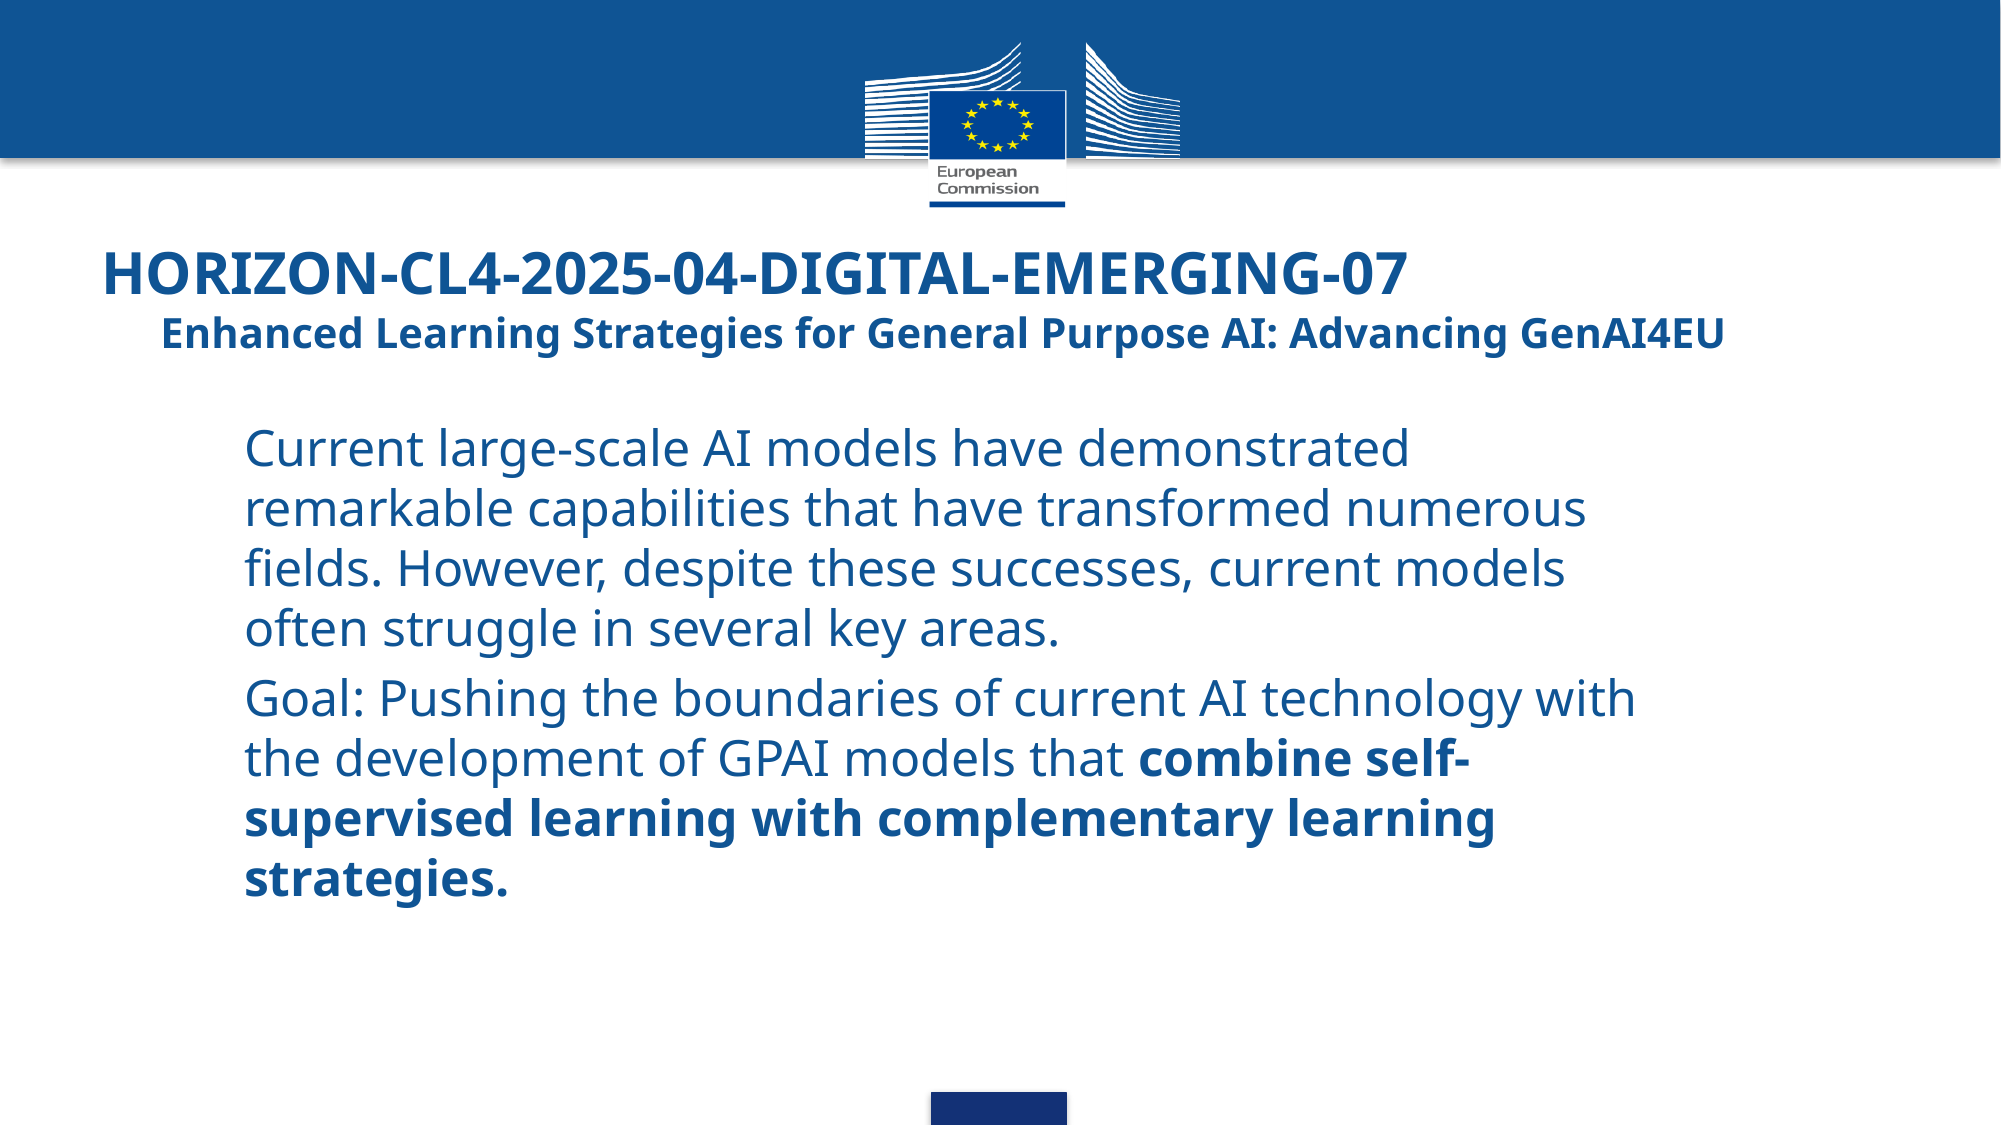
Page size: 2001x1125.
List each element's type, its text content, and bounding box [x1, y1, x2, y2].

list Current large-scale AI models have demonstrated remarkable capabilities that have transformed numerous fields. However, despite these successes, current models often struggle in several key areas. Goal: Pushing the boundaries of current AI technology with the development of GPAI models that combine self-supervised learning with complementary learning strategies. [173, 408, 1686, 1013]
title HORIZON-CL4-2025-04-DIGITAL-EMERGING-07 Enhanced Learning Strategies for General Purpose AI: Advancing GenAI4EU [86, 219, 1887, 374]
picture [865, 42, 1180, 208]
